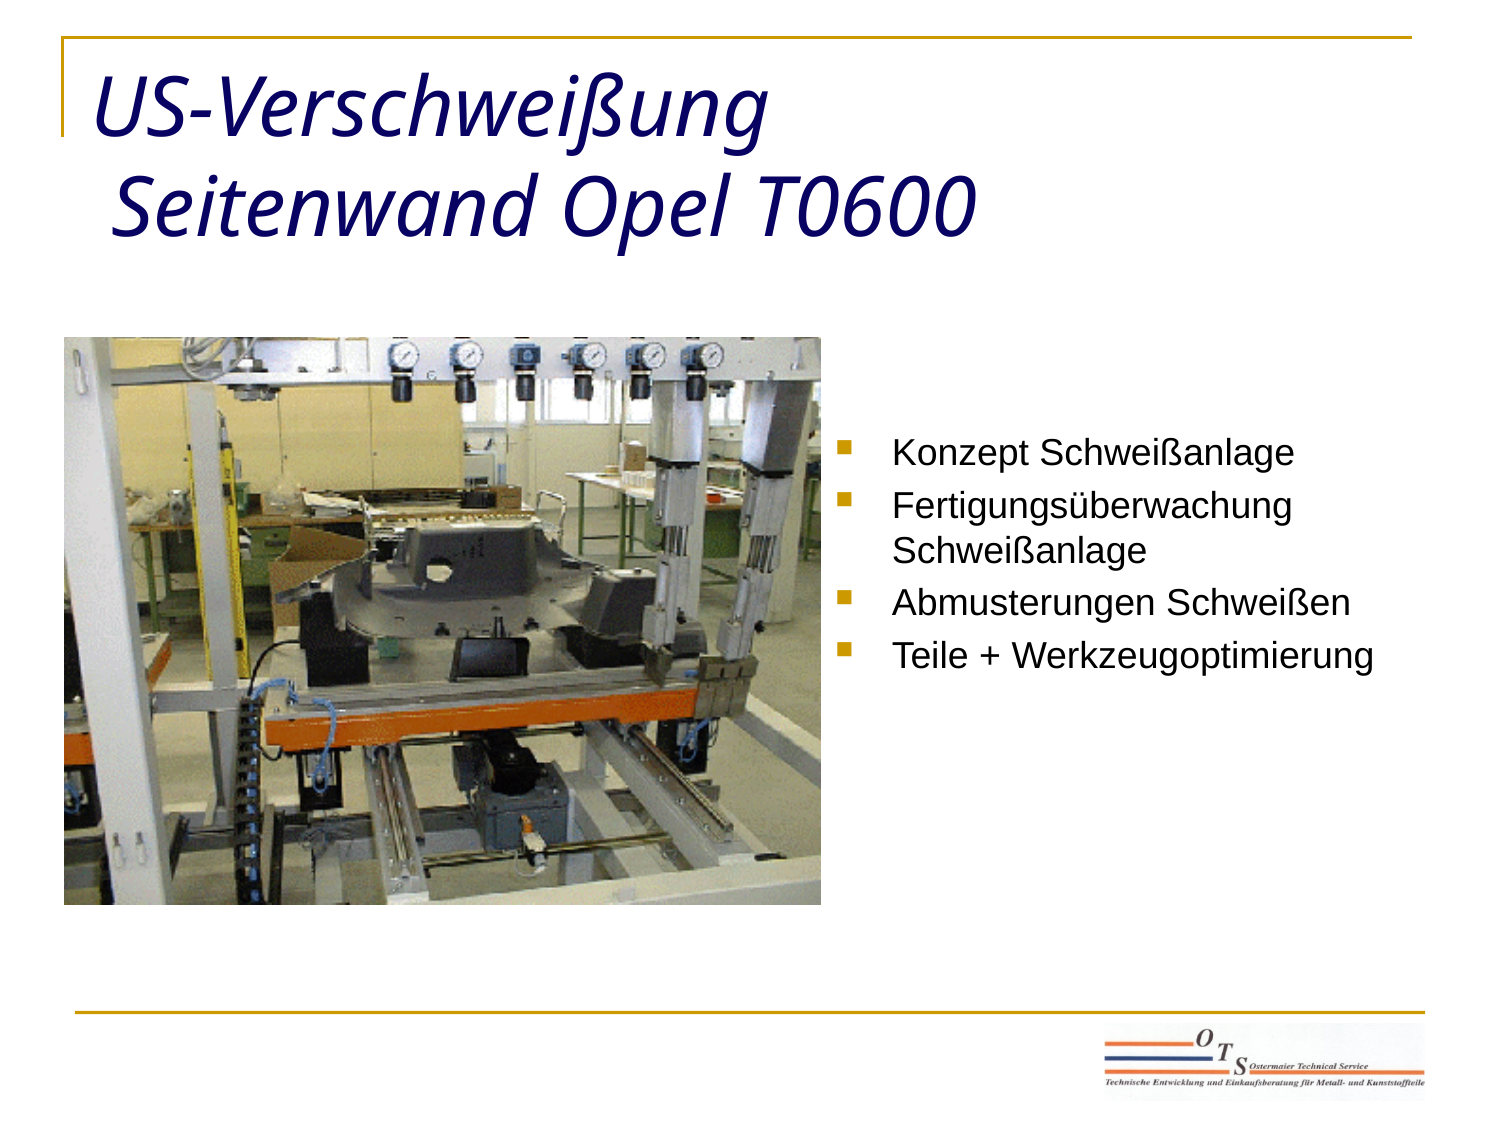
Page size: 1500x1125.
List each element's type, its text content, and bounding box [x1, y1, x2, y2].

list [1104, 1022, 1425, 1102]
title US-Verschweißung Seitenwand Opel T0600 [74, 45, 1426, 233]
text_box Konzept Schweißanlage Fertigungsüberwachung Schweißanlage Abmusterungen Schweißen Teile + Werkzeugoptimierung [826, 420, 1471, 740]
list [64, 337, 822, 906]
